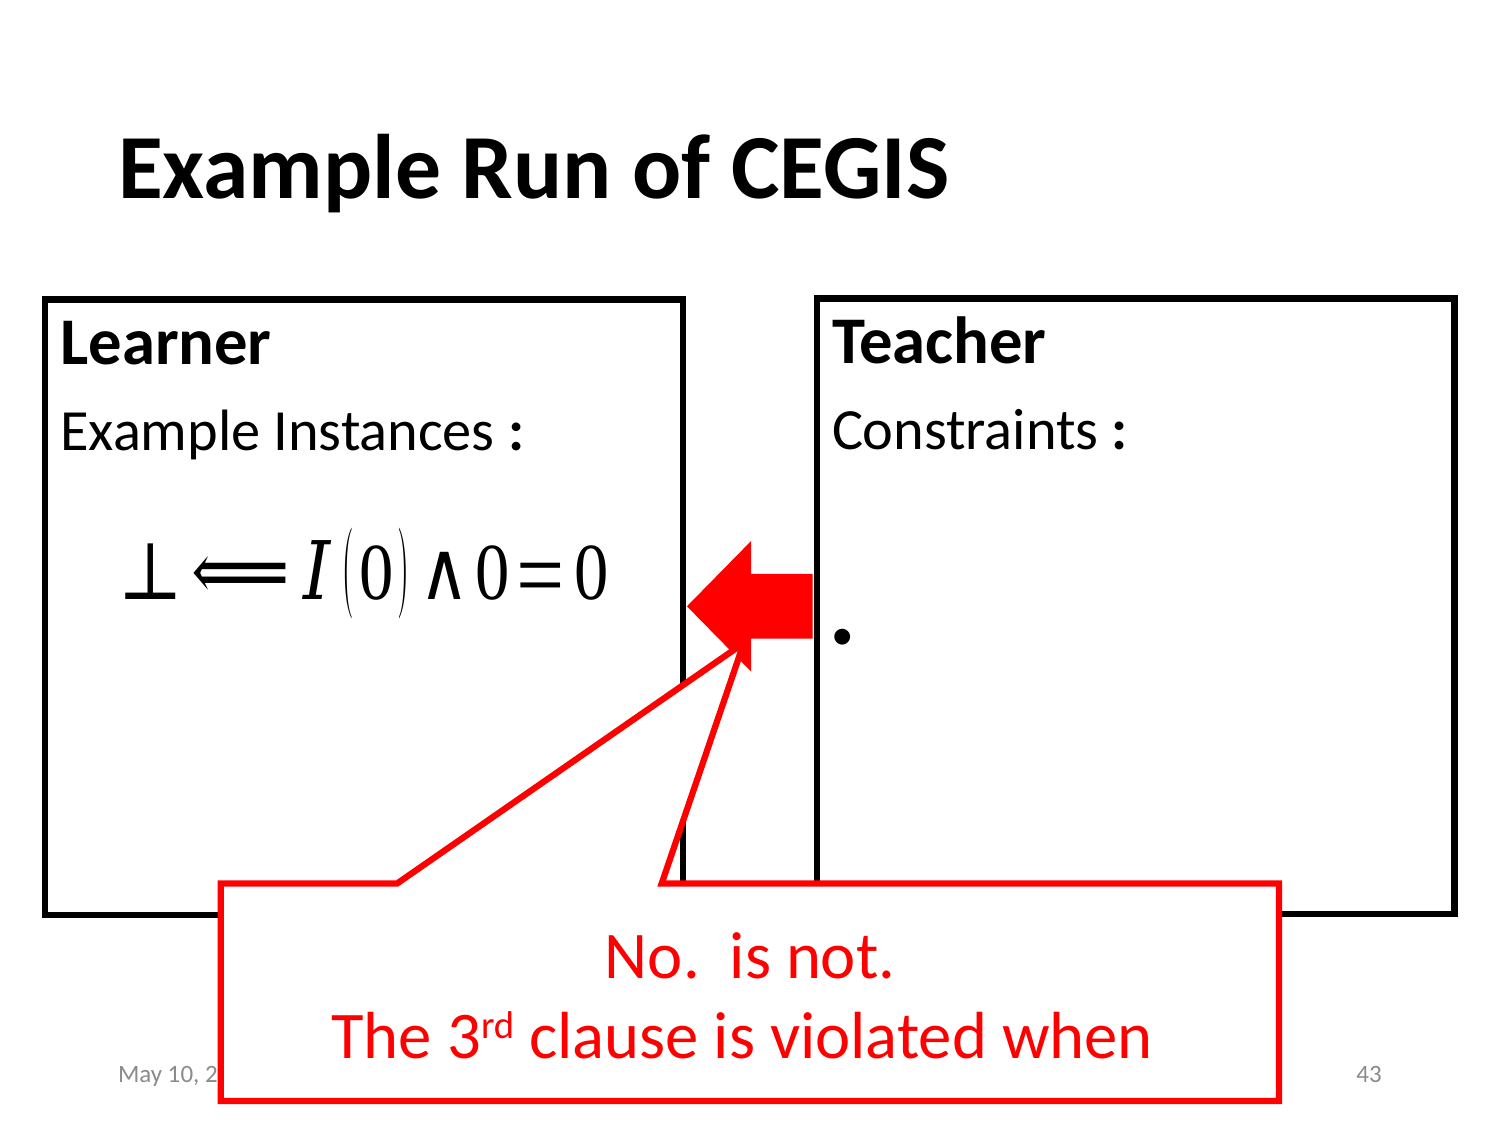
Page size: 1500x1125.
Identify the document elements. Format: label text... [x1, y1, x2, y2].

slide_number 43 [1059, 1042, 1397, 1103]
title Example Run of CEGIS [103, 59, 1397, 278]
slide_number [103, 1042, 217, 1103]
text_box [686, 541, 813, 672]
